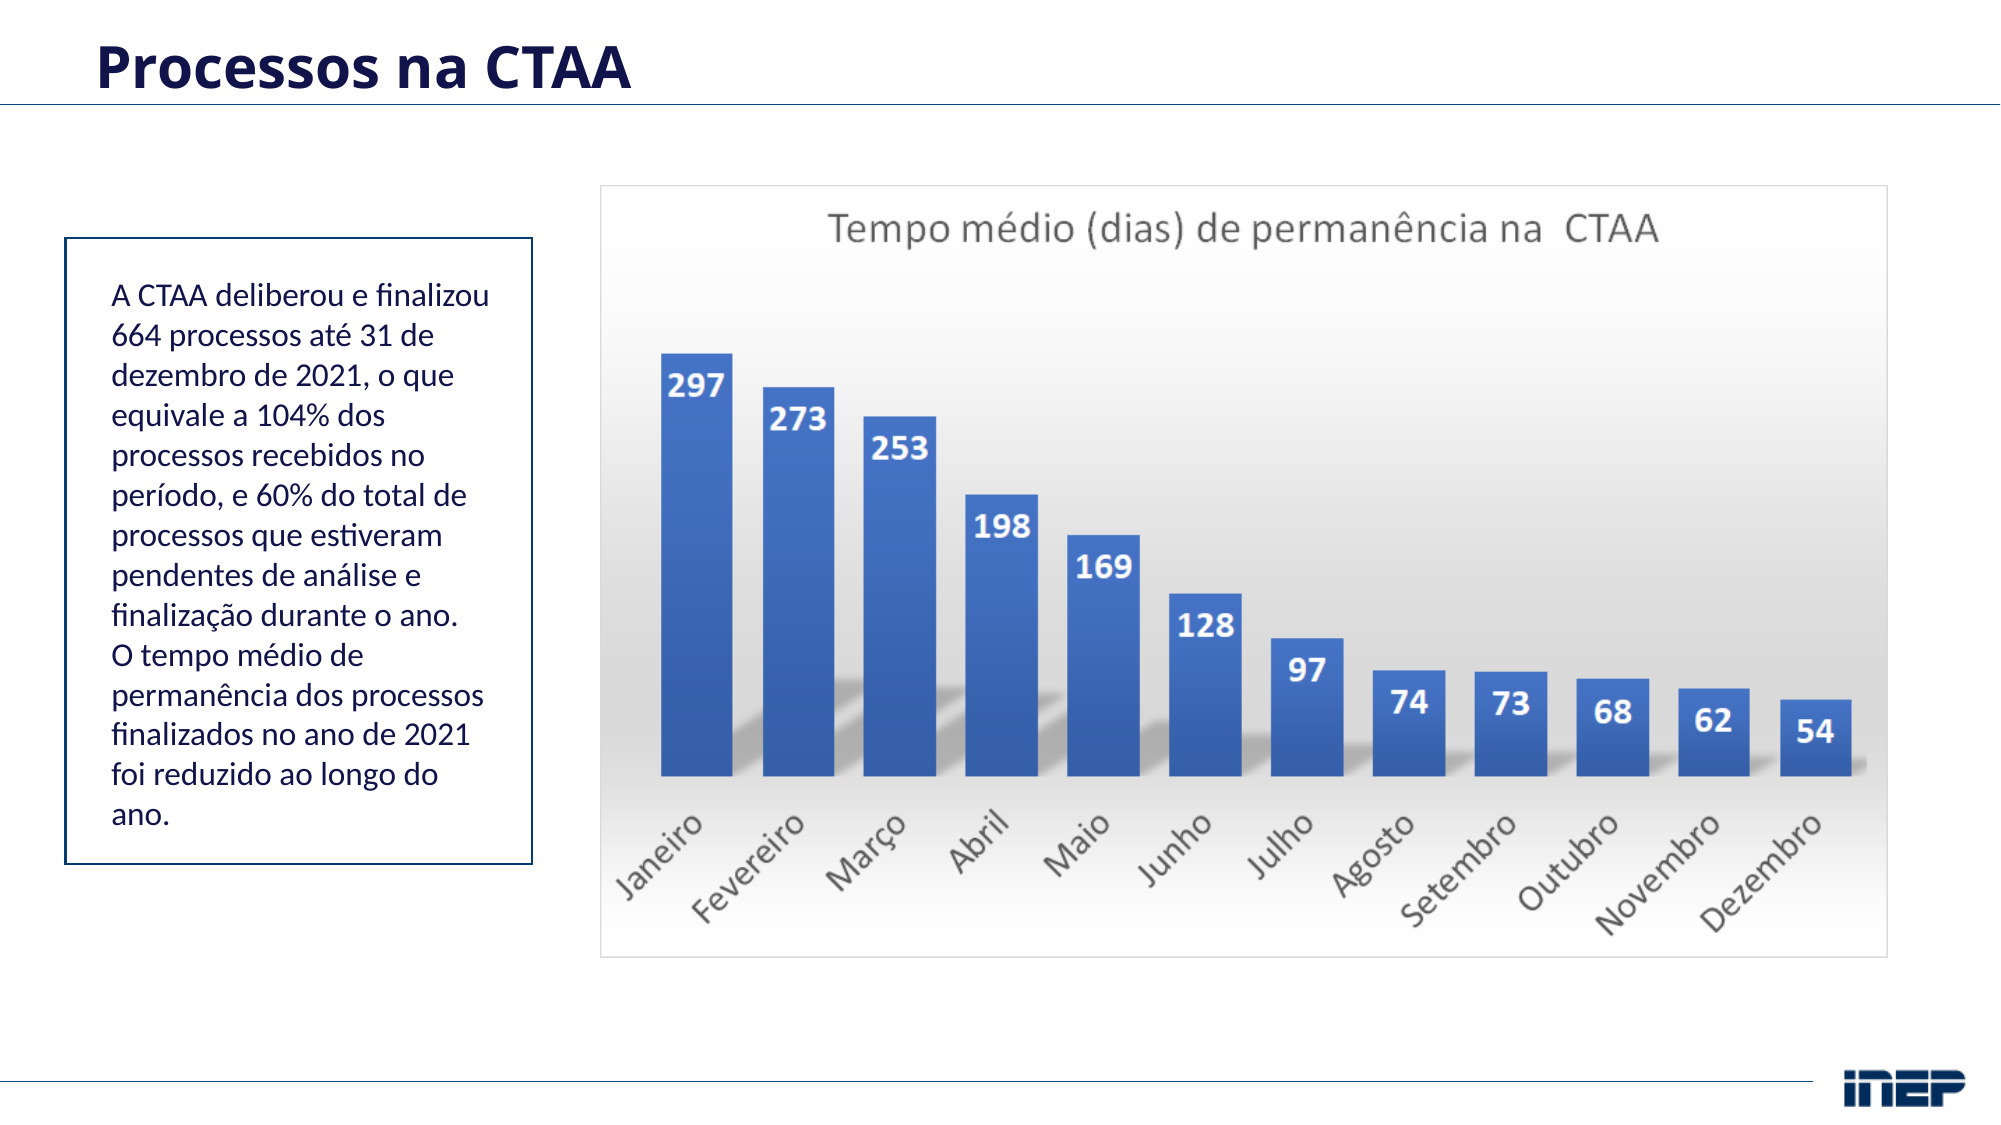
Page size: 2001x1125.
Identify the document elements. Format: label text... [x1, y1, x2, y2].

picture [600, 185, 1888, 958]
picture [1833, 1062, 1972, 1111]
text_box Processos na CTAA [80, 22, 1370, 108]
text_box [65, 155, 532, 1003]
